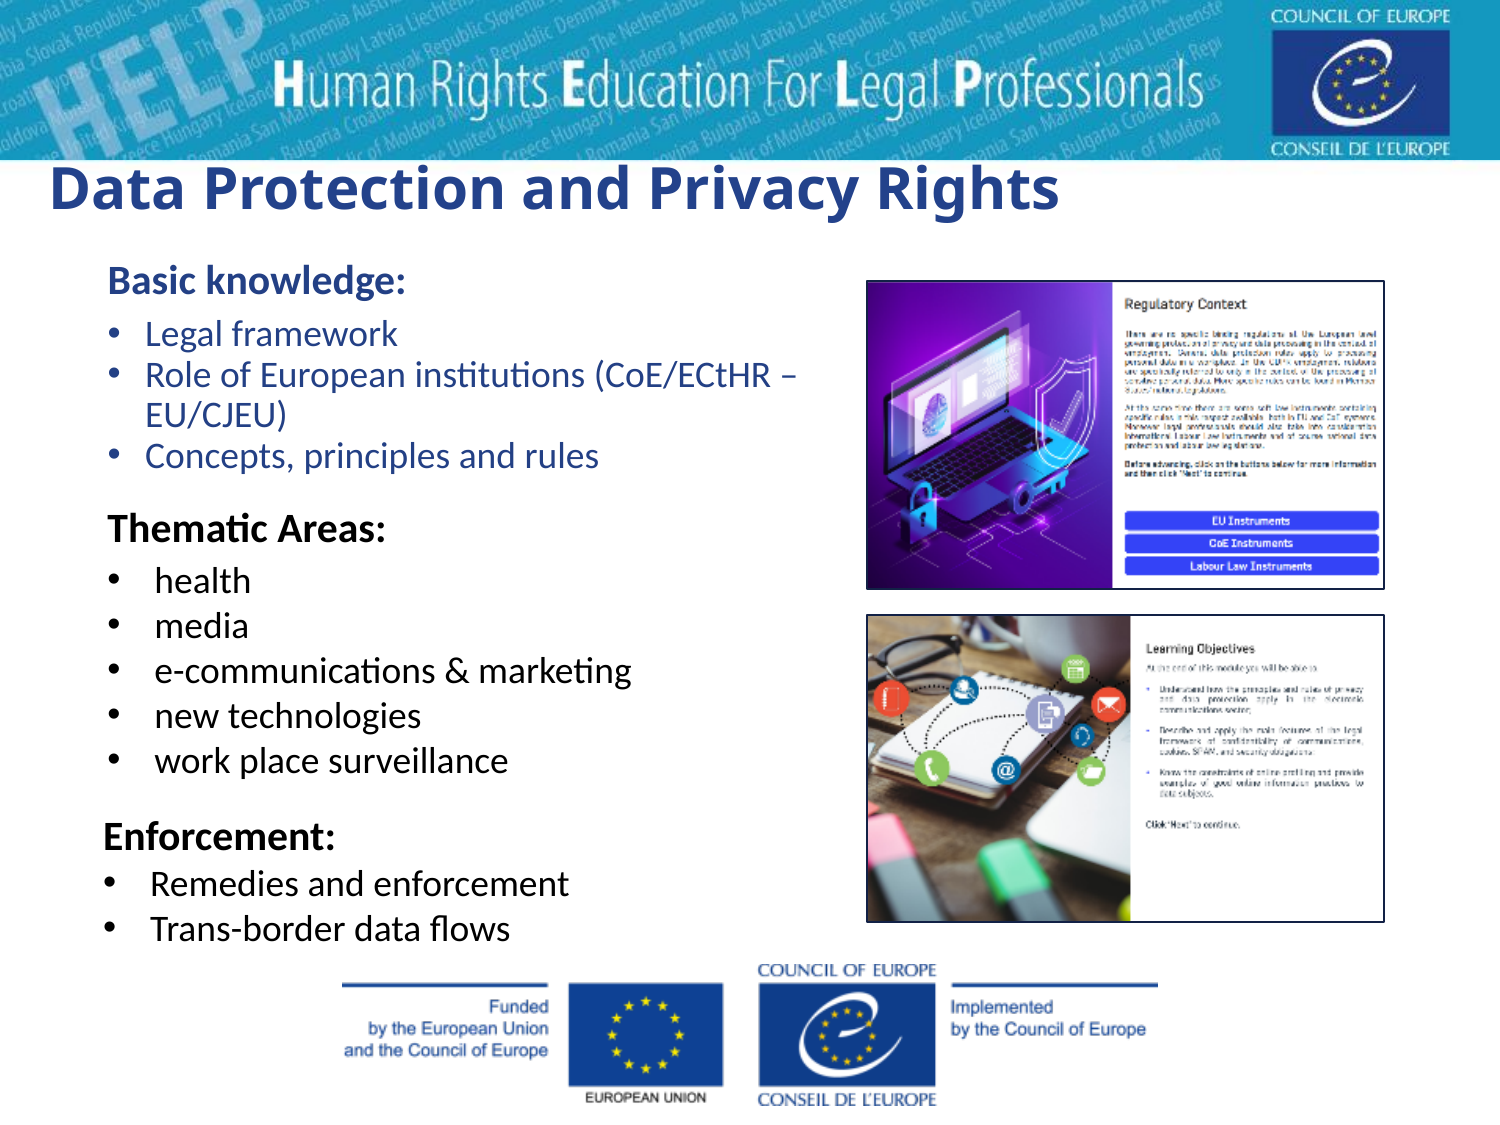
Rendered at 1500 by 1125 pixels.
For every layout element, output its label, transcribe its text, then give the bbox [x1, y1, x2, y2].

list Basic knowledge: Legal framework Role of European institutions (CoE/ECtHR – EU/CJEU) Concepts, principles and rules [17, 251, 845, 516]
title Data Protection and Privacy Rights [33, 161, 1384, 281]
text_box Enforcement: Remedies and enforcement Trans-border data flows [13, 801, 797, 957]
picture [0, 0, 1500, 1125]
text_box Thematic Areas: health media e-communications & marketing new technologies work place surveillance [17, 493, 670, 789]
